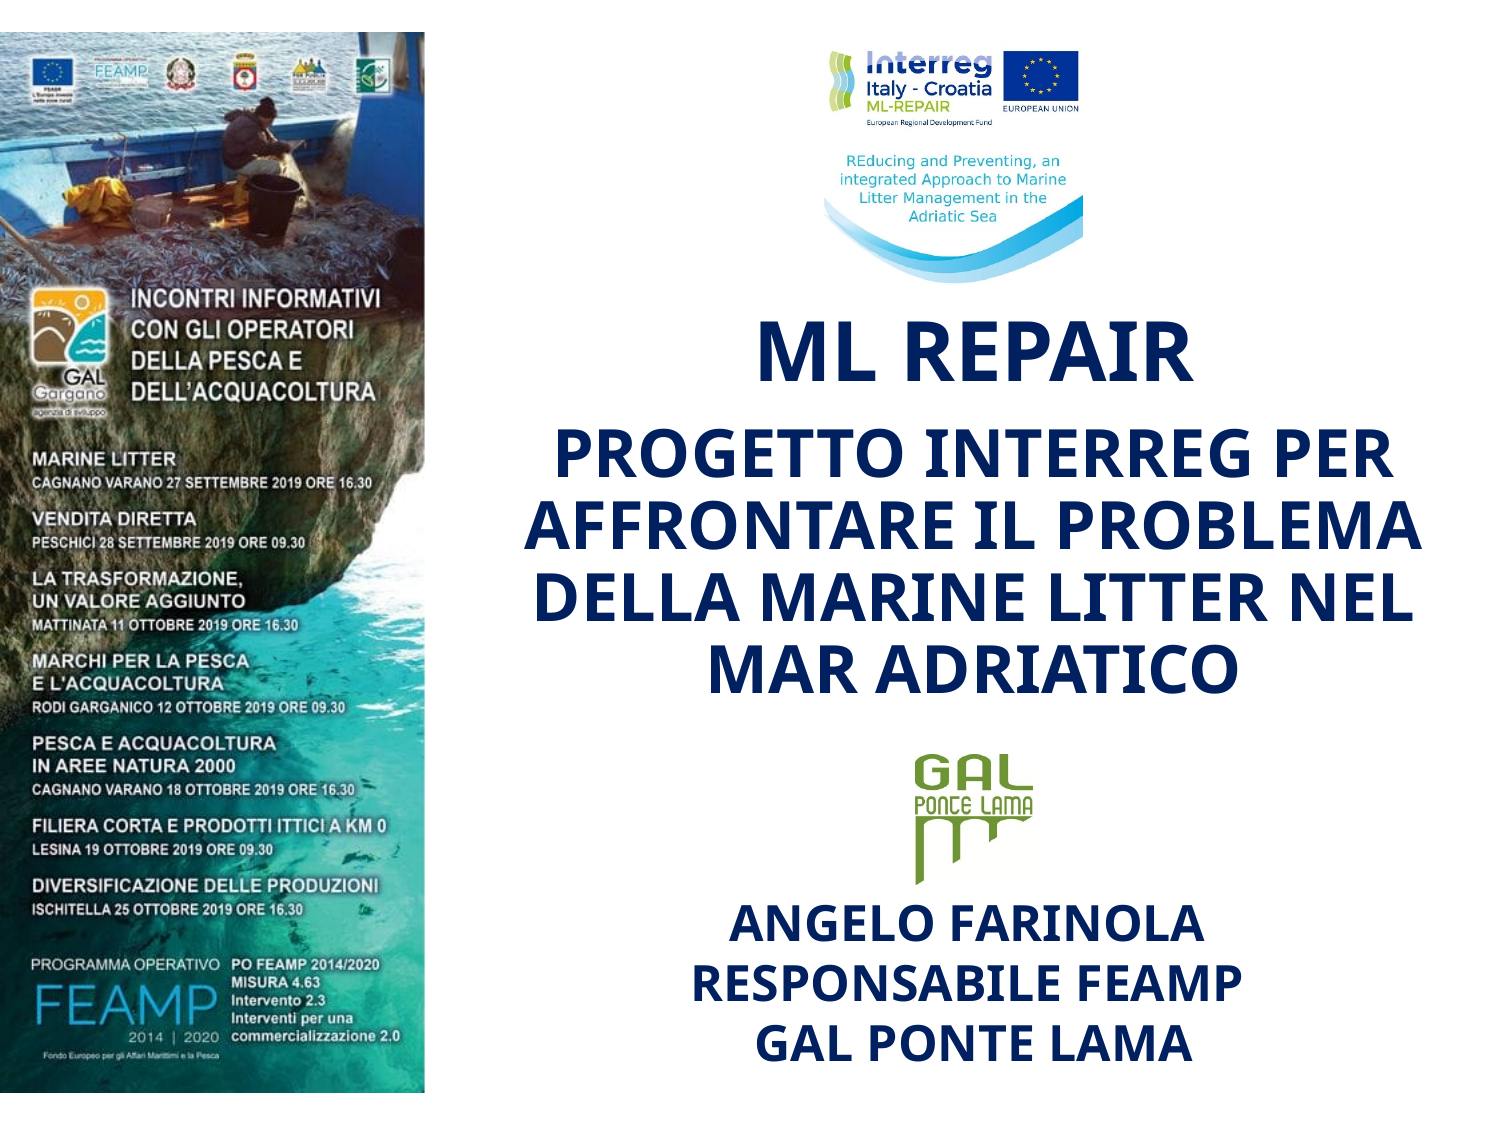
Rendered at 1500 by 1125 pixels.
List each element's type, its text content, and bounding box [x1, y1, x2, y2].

footer Angelo Farinola Responsabile FEAMP GAL Ponte Lama [515, 959, 1433, 1005]
picture [915, 754, 1033, 885]
subtitle Ml repair Progetto interreg per affrontare il problema della marine litter nel mar adriatico [462, 301, 1486, 653]
picture [0, 32, 426, 1093]
picture [824, 32, 1083, 291]
